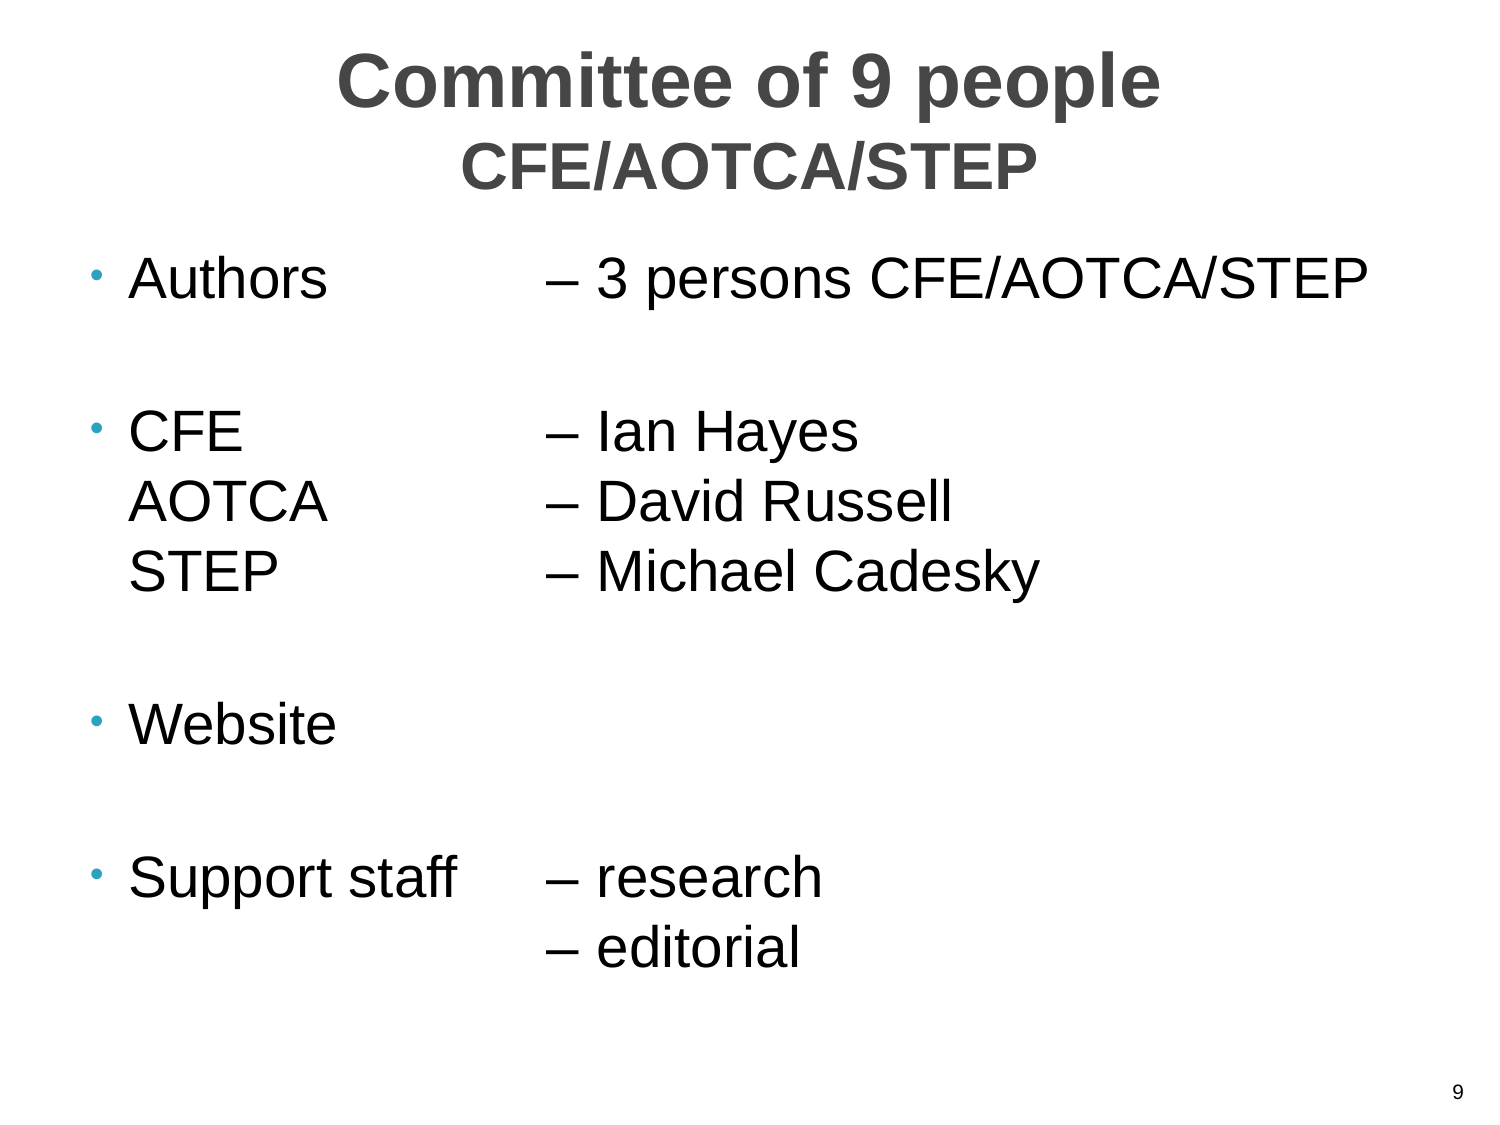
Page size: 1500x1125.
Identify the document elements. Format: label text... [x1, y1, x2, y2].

list Authors – 3 persons CFE/AOTCA/STEP CFE – Ian Hayes AOTCA – David Russell STEP – Michael Cadesky Website Support staff – research – editorial [75, 232, 1425, 1058]
slide_number 9 [1418, 1051, 1479, 1112]
title Committee of 9 people CFE/AOTCA/STEP [150, 22, 1350, 210]
